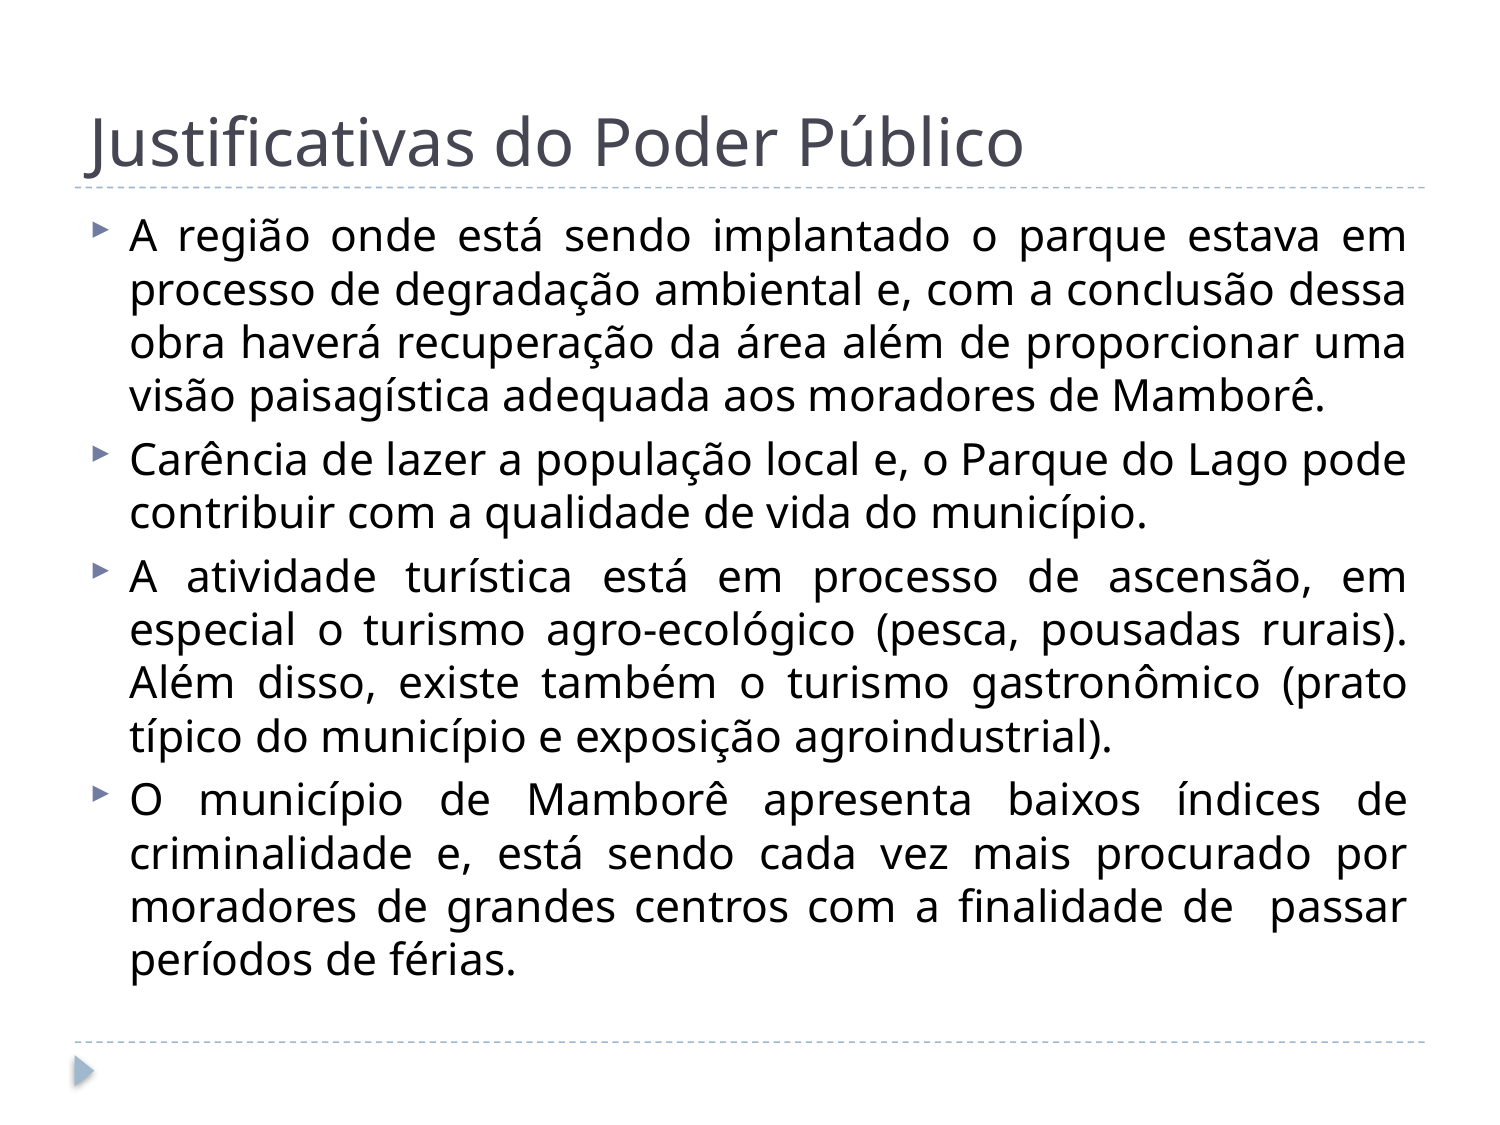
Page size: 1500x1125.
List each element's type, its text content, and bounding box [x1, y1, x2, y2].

title Justificativas do Poder Público [75, 24, 1425, 188]
list A região onde está sendo implantado o parque estava em processo de degradação ambiental e, com a conclusão dessa obra haverá recuperação da área além de proporcionar uma visão paisagística adequada aos moradores de Mamborê. Carência de lazer a população local e, o Parque do Lago pode contribuir com a qualidade de vida do município. A atividade turística está em processo de ascensão, em especial o turismo agro-ecológico (pesca, pousadas rurais). Além disso, existe também o turismo gastronômico (prato típico do município e exposição agroindustrial). O município de Mamborê apresenta baixos índices de criminalidade e, está sendo cada vez mais procurado por moradores de grandes centros com a finalidade de passar períodos de férias. [75, 200, 1425, 1010]
